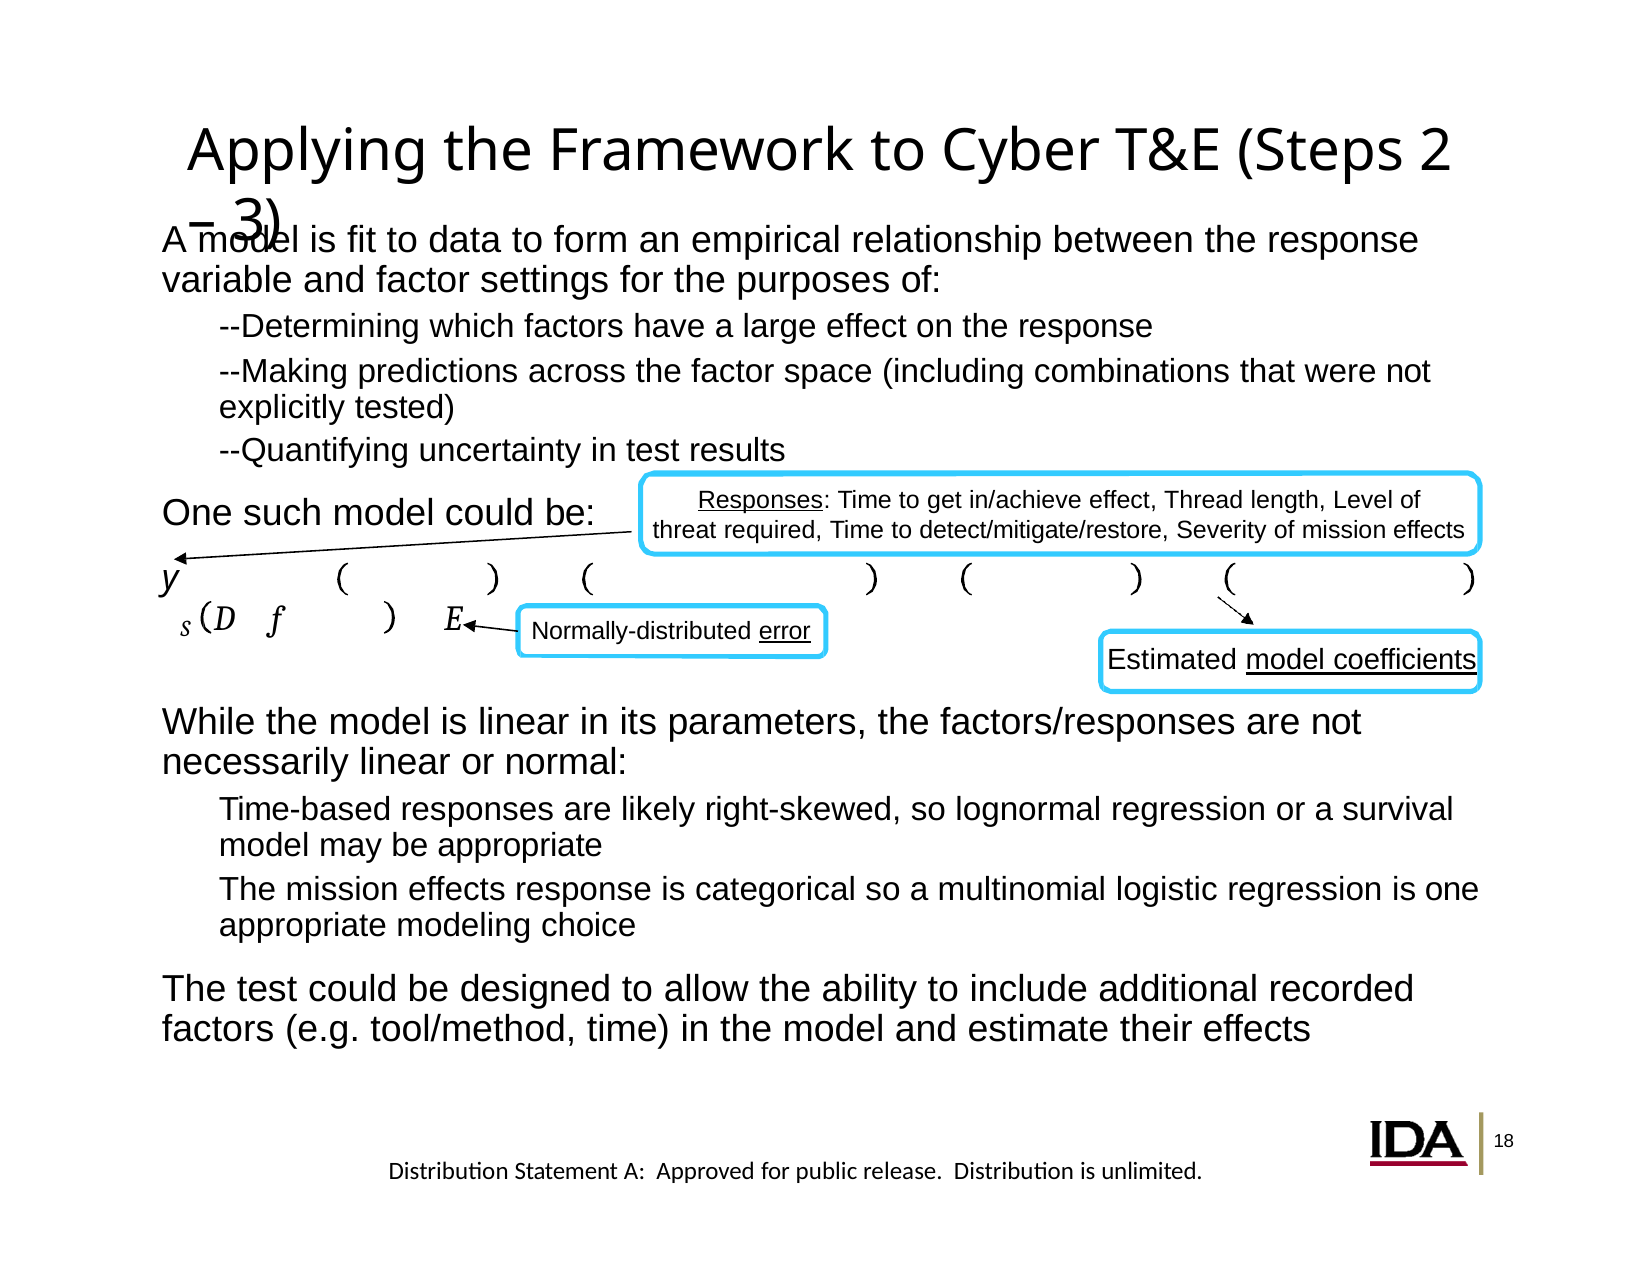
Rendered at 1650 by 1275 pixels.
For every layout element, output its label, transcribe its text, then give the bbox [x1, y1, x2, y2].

title Applying the Framework to Cyber T&E (Steps 2 – 3) [185, 110, 1463, 326]
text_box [173, 530, 1255, 633]
text_box [1260, 470, 1483, 557]
text_box One such model could be: [159, 514, 600, 533]
text_box S D f E [155, 589, 168, 642]
text_box threat required, Time to detect/mitigate/restore, Severity of mission effects [650, 511, 1471, 544]
text_box A model is fit to data to form an empirical relationship between the response variable and factor settings for the purposes of: --Determining which factors have a large effect on the response --Making predictions across the factor space (including combinations that were not explicitly tested) --Quantifying uncertainty in test results Responses: Time to get in/achieve effect, Thread length, Level of [159, 212, 1435, 514]
text_box y [1260, 551, 1518, 597]
text_box y [155, 551, 168, 589]
picture [1370, 1121, 1468, 1166]
slide_number 18 [1487, 1128, 1523, 1275]
text_box Estimated model coefficients While the model is linear in its parameters, the factors/responses are not necessarily linear or normal: Time-based responses are likely right-skewed, so lognormal regression or a survival model may be appropriate The mission effects response is categorical so a multinomial logistic regression is one appropriate modeling choice The test could be designed to allow the ability to include additional recorded factors (e.g. tool/method, time) in the model and estimate their effects [159, 622, 1482, 1049]
text_box [638, 514, 644, 529]
footer Distribution Statement A: Approved for public release. Distribution is unlimited. [386, 1158, 1208, 1275]
